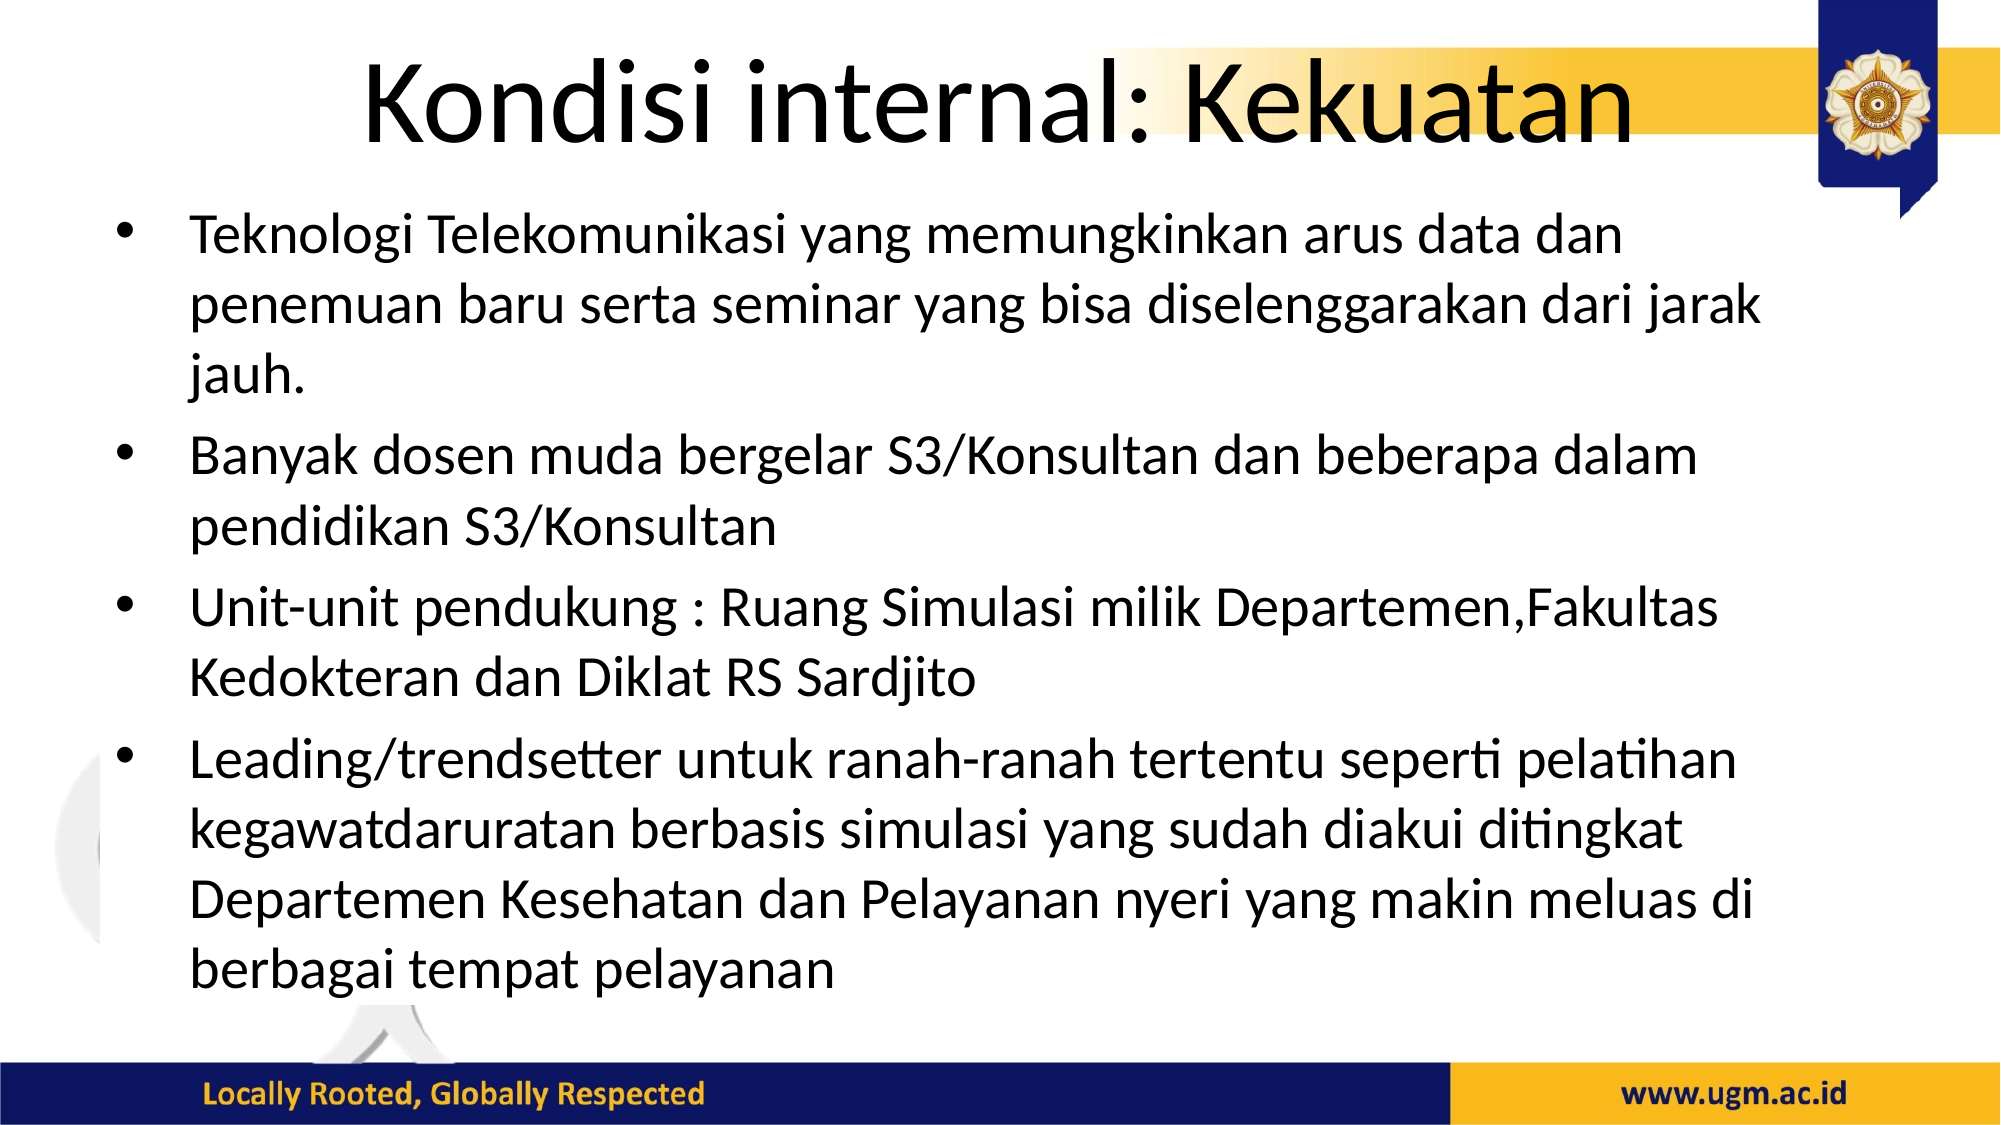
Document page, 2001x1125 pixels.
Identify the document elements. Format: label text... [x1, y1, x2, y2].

list Teknologi Telekomunikasi yang memungkinkan arus data dan penemuan baru serta seminar yang bisa diselenggarakan dari jarak jauh. Banyak dosen muda bergelar S3/Konsultan dan beberapa dalam pendidikan S3/Konsultan Unit-unit pendukung : Ruang Simulasi milik Departemen,Fakultas Kedokteran dan Diklat RS Sardjito Leading/trendsetter untuk ranah-ranah tertentu seperti pelatihan kegawatdaruratan berbasis simulasi yang sudah diakui ditingkat Departemen Kesehatan dan Pelayanan nyeri yang makin meluas di berbagai tempat pelayanan [99, 187, 1900, 1005]
picture [0, 0, 2001, 1125]
title Kondisi internal: Kekuatan [99, 0, 1900, 187]
